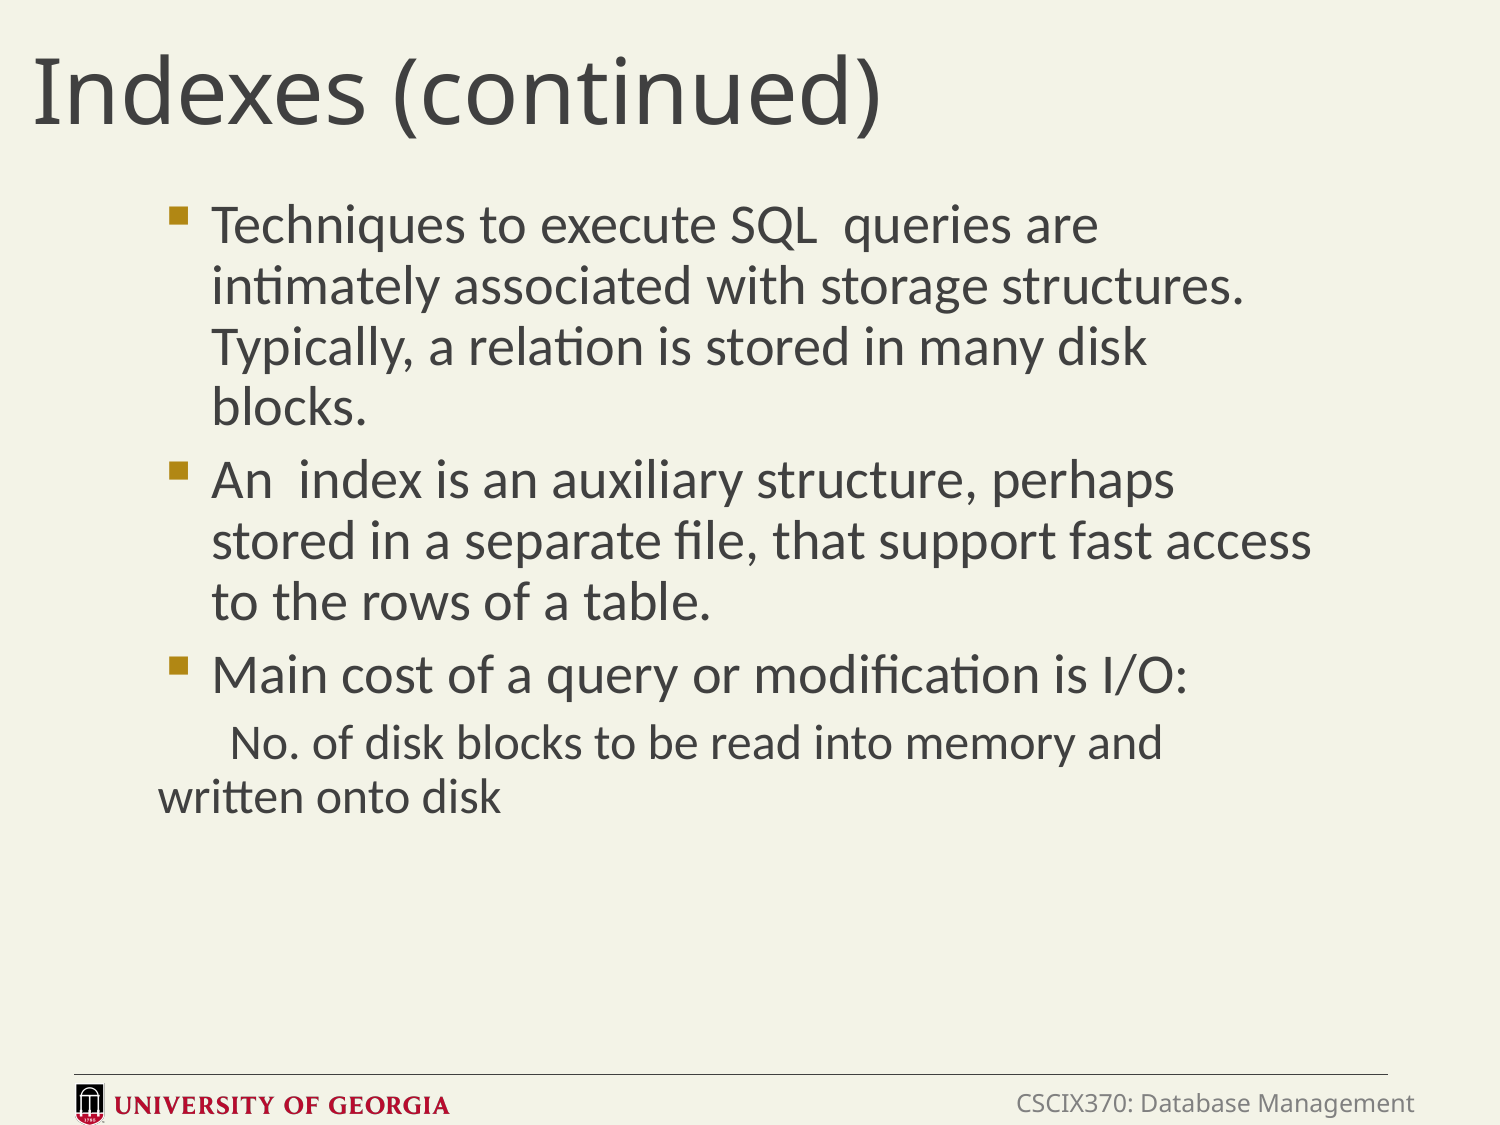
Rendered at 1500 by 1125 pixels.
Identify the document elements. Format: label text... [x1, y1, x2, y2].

list Techniques to execute SQL queries are intimately associated with storage structures. Typically, a relation is stored in many disk blocks. An index is an auxiliary structure, perhaps stored in a separate file, that support fast access to the rows of a table. Main cost of a query or modification is I/O: No. of disk blocks to be read into memory and written onto disk [149, 186, 1326, 931]
title Indexes (continued) [24, 24, 1476, 201]
picture [75, 1083, 450, 1125]
